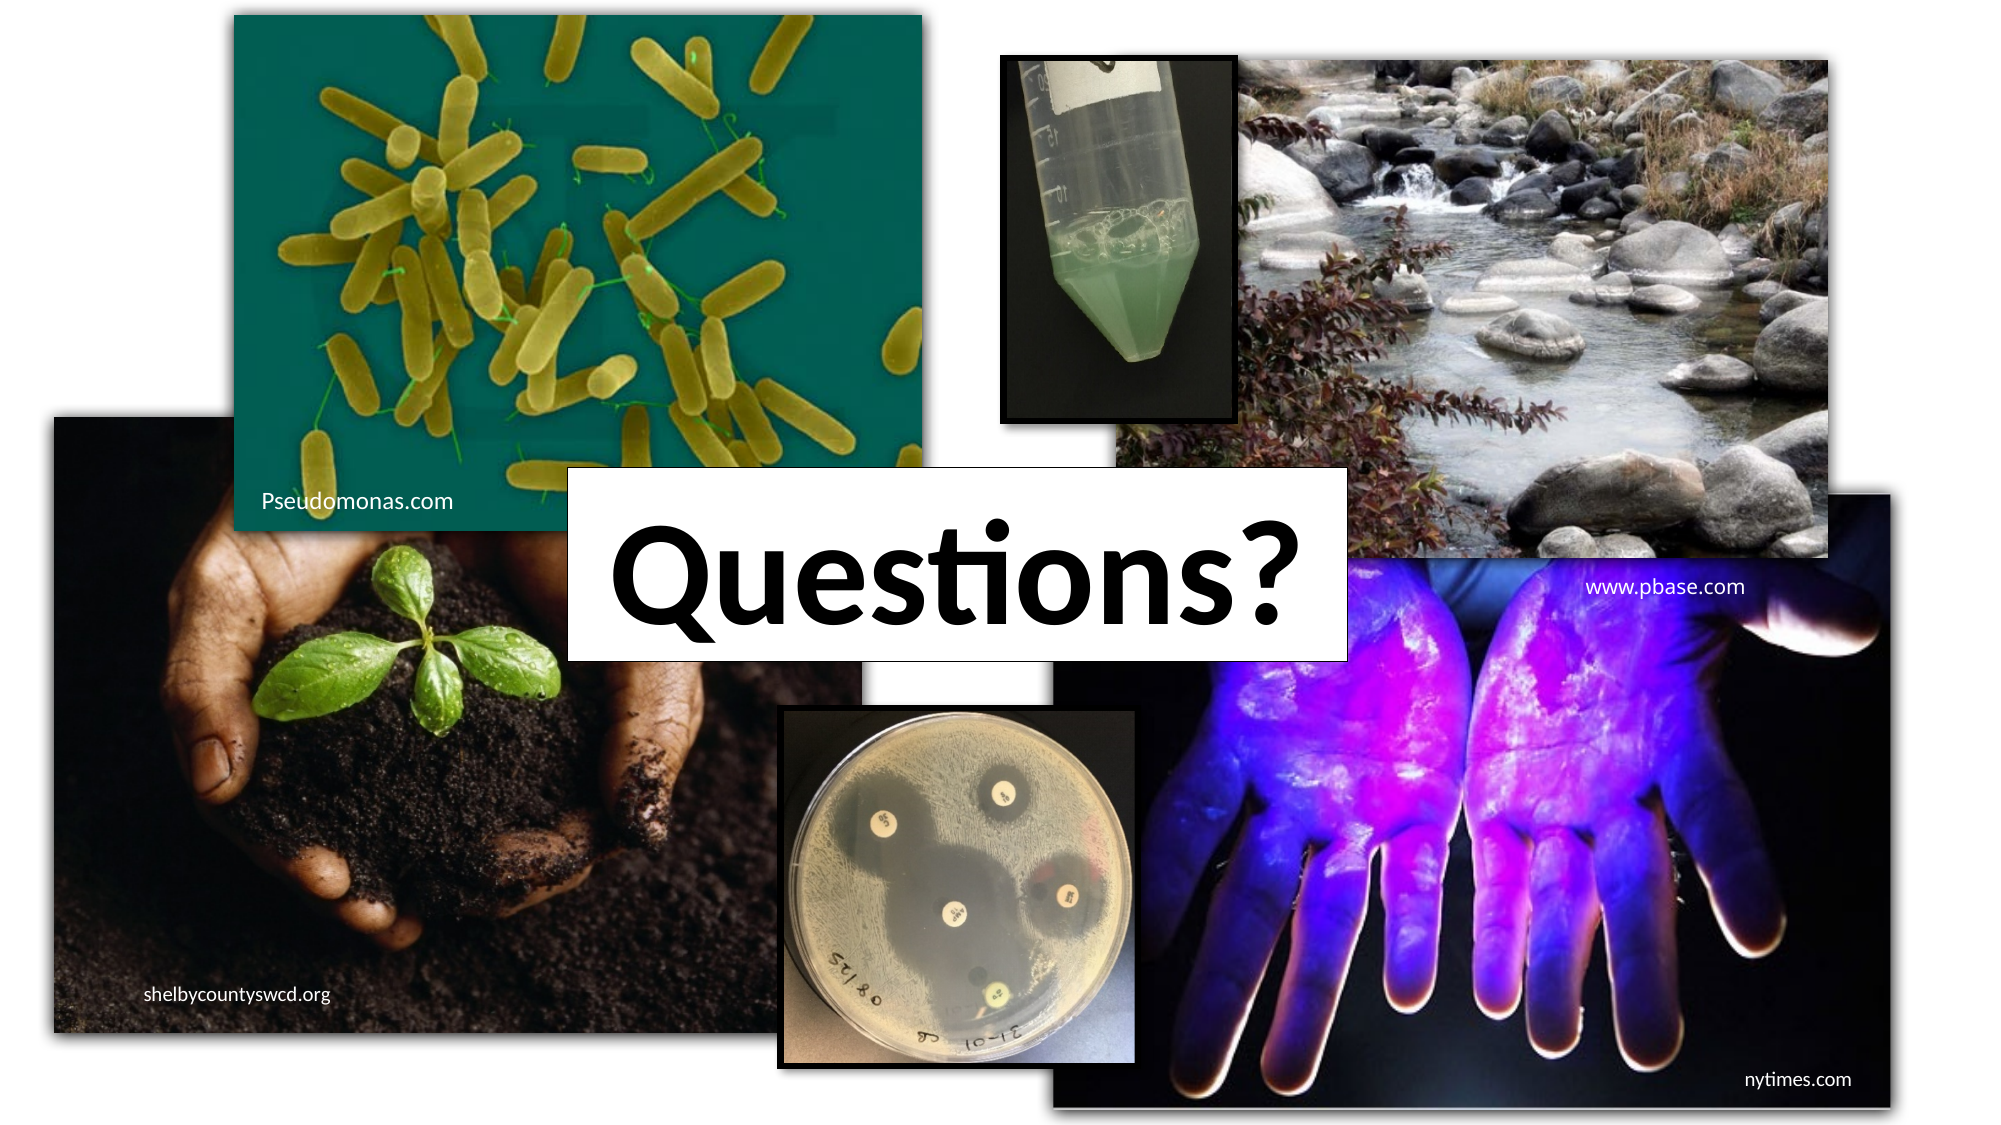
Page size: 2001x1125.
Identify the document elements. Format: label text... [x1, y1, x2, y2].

picture [783, 710, 1135, 1064]
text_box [39, 417, 862, 1043]
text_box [1116, 60, 1847, 614]
picture [940, 61, 1298, 418]
picture [234, 15, 922, 531]
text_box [1053, 493, 1891, 1117]
text_box Questions? [862, 467, 1116, 662]
